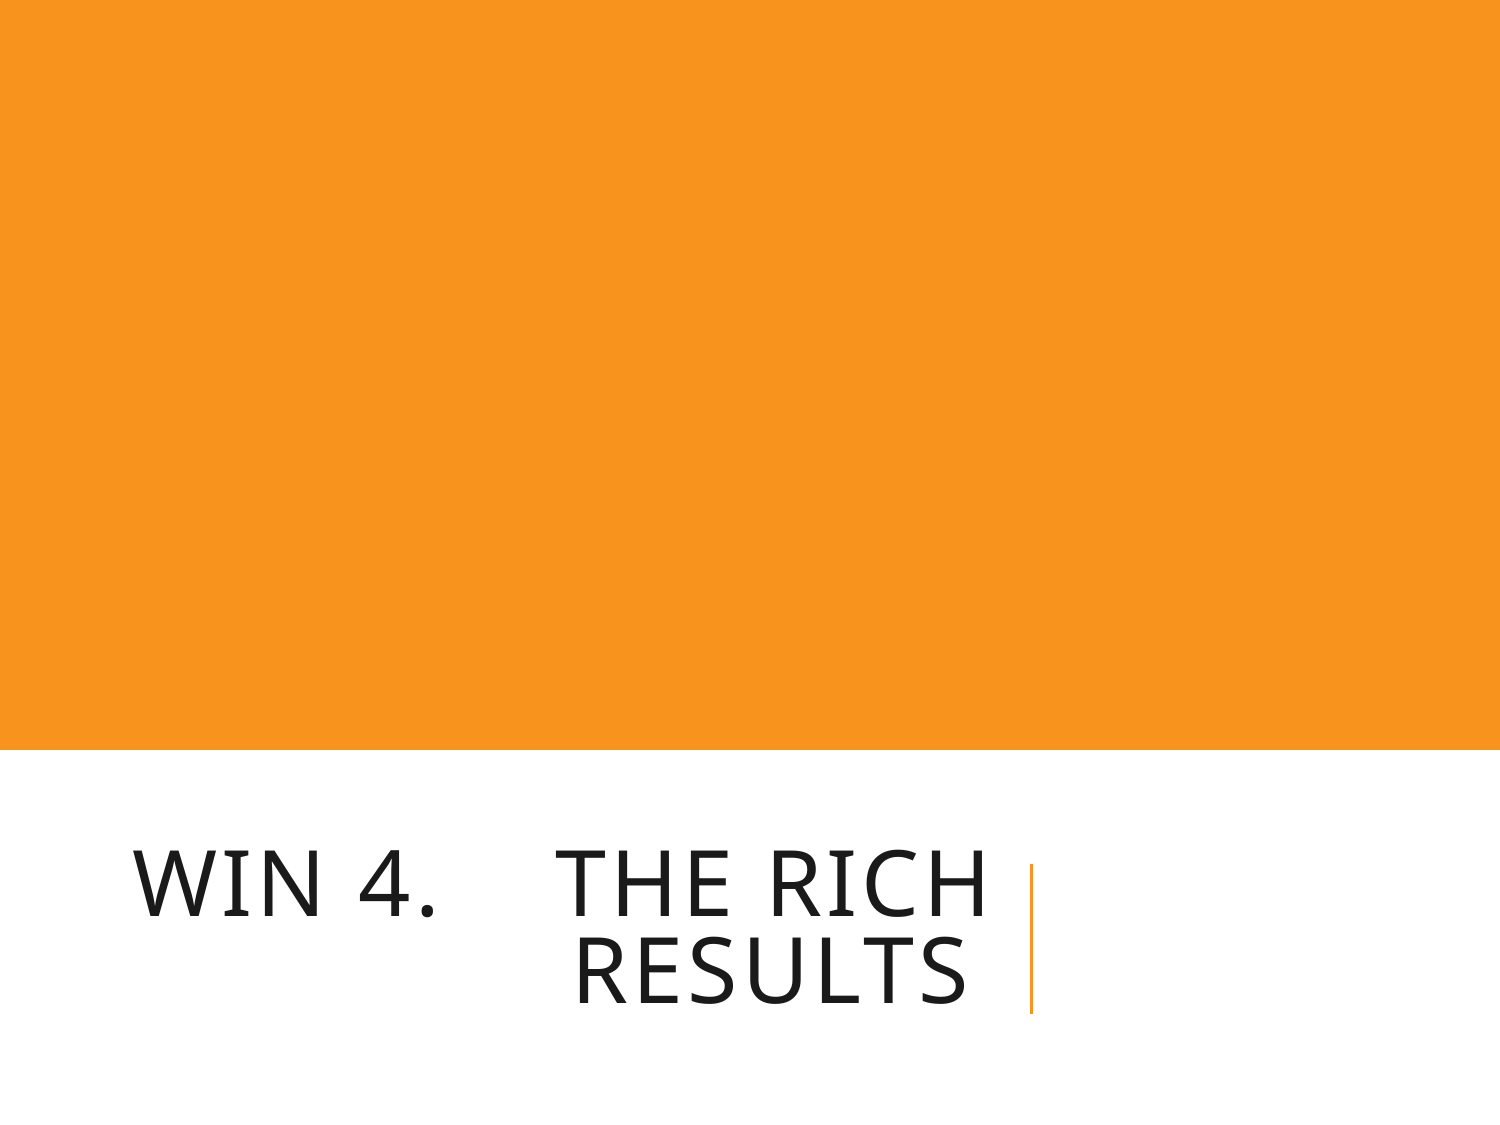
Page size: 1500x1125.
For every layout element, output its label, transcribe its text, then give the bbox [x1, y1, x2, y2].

title Win 4. The Rich Results [56, 813, 1013, 1054]
